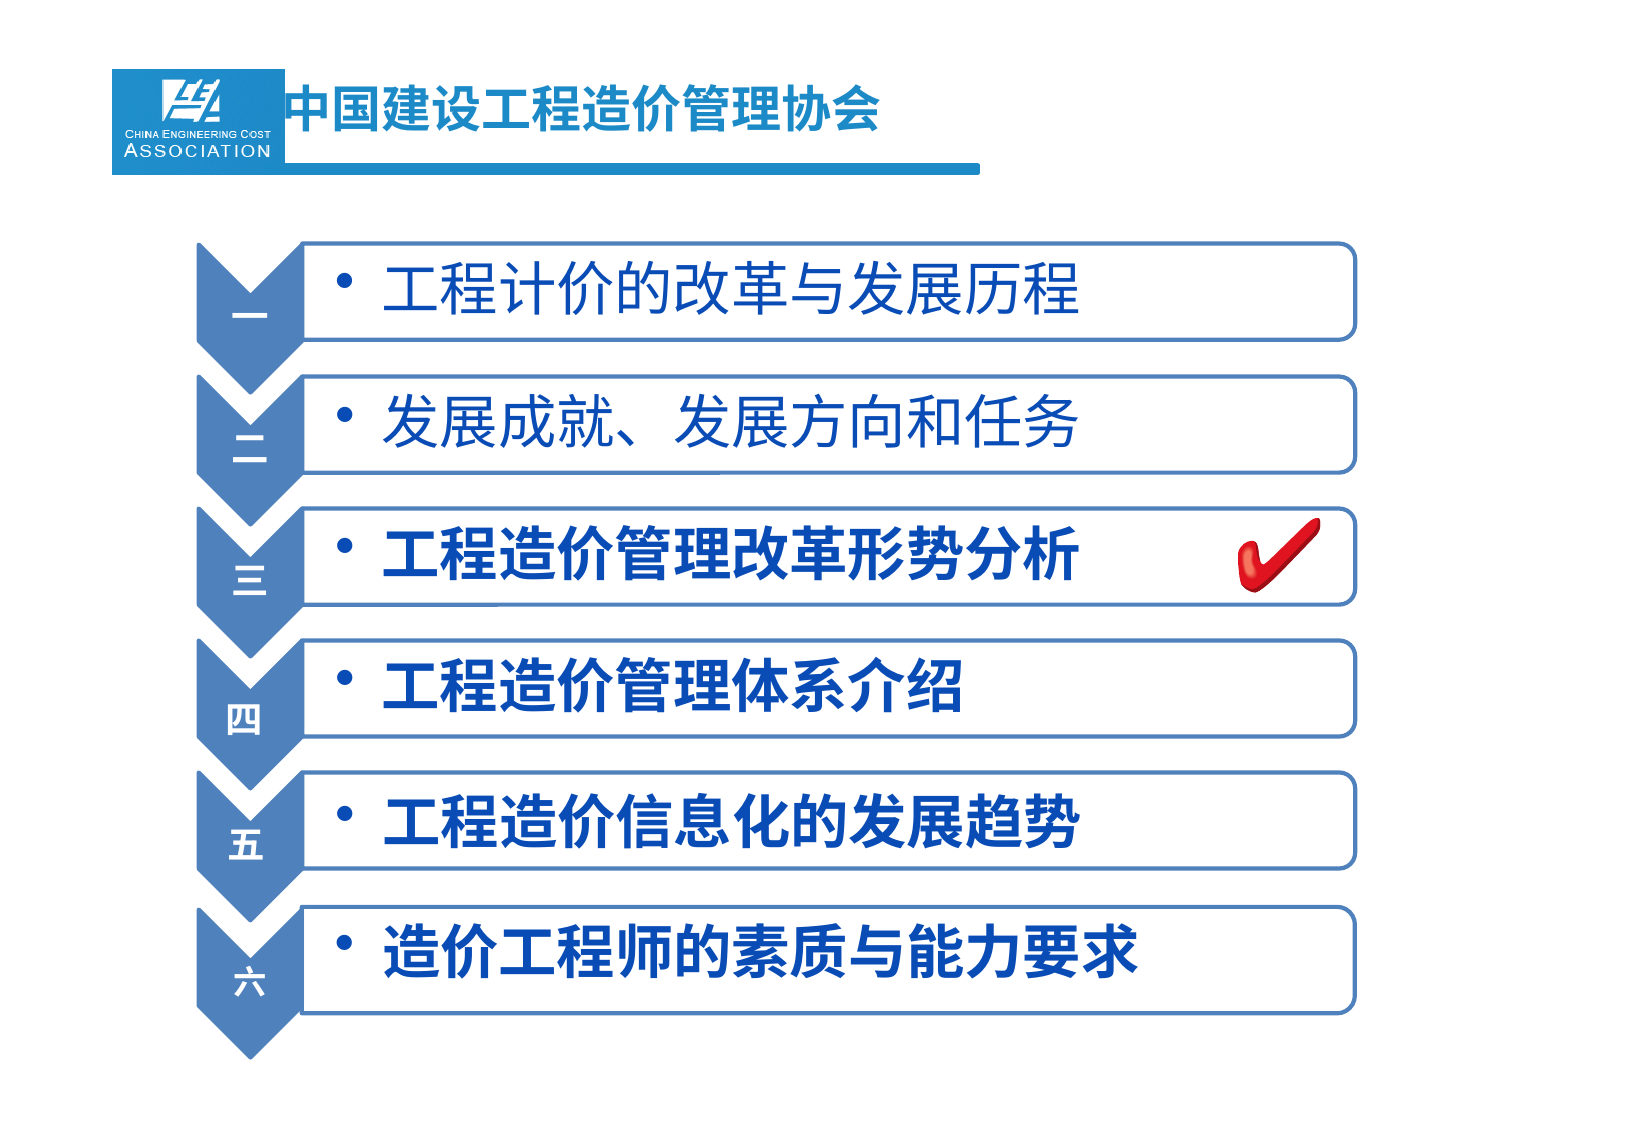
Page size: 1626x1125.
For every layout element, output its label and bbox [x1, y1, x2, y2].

picture [1237, 517, 1321, 593]
text_box [112, 68, 978, 175]
text_box [198, 243, 1356, 1059]
